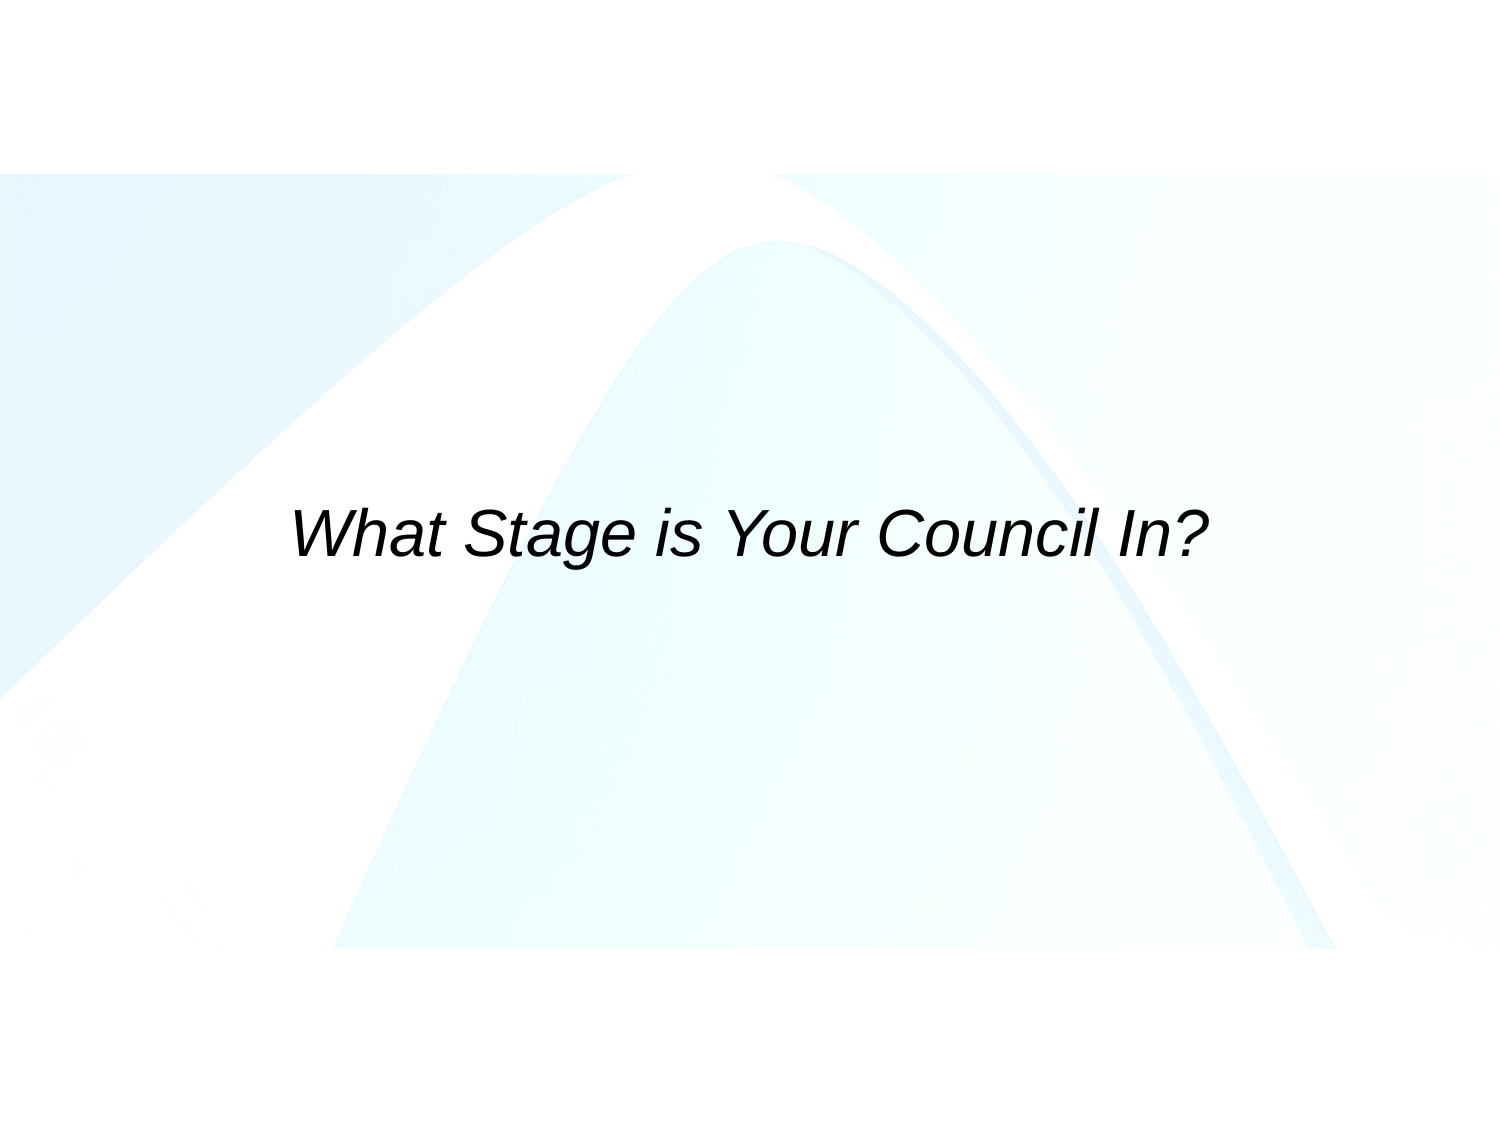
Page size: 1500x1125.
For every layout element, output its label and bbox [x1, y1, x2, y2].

picture [0, 174, 1500, 950]
